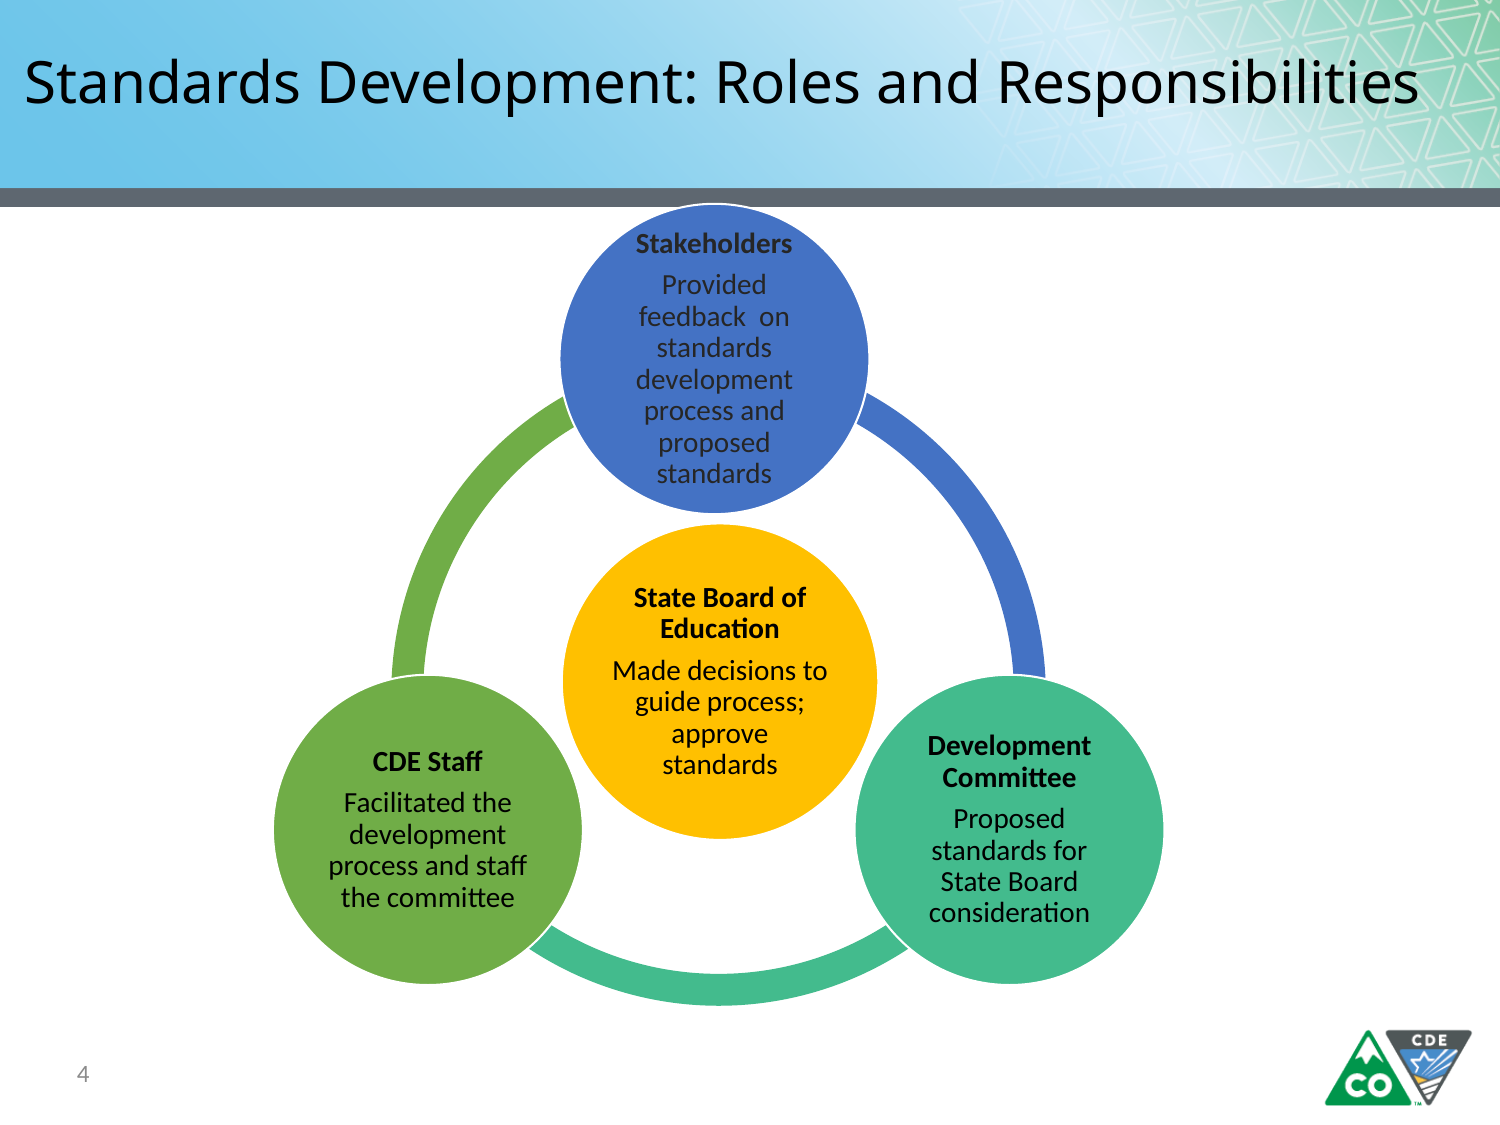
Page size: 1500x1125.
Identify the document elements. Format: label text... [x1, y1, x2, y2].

title Standards Development: Roles and Responsibilities [24, 45, 1484, 162]
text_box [0, 192, 1438, 1029]
slide_number 4 [45, 1042, 122, 1103]
picture [0, 0, 1500, 207]
picture [1312, 1021, 1482, 1113]
